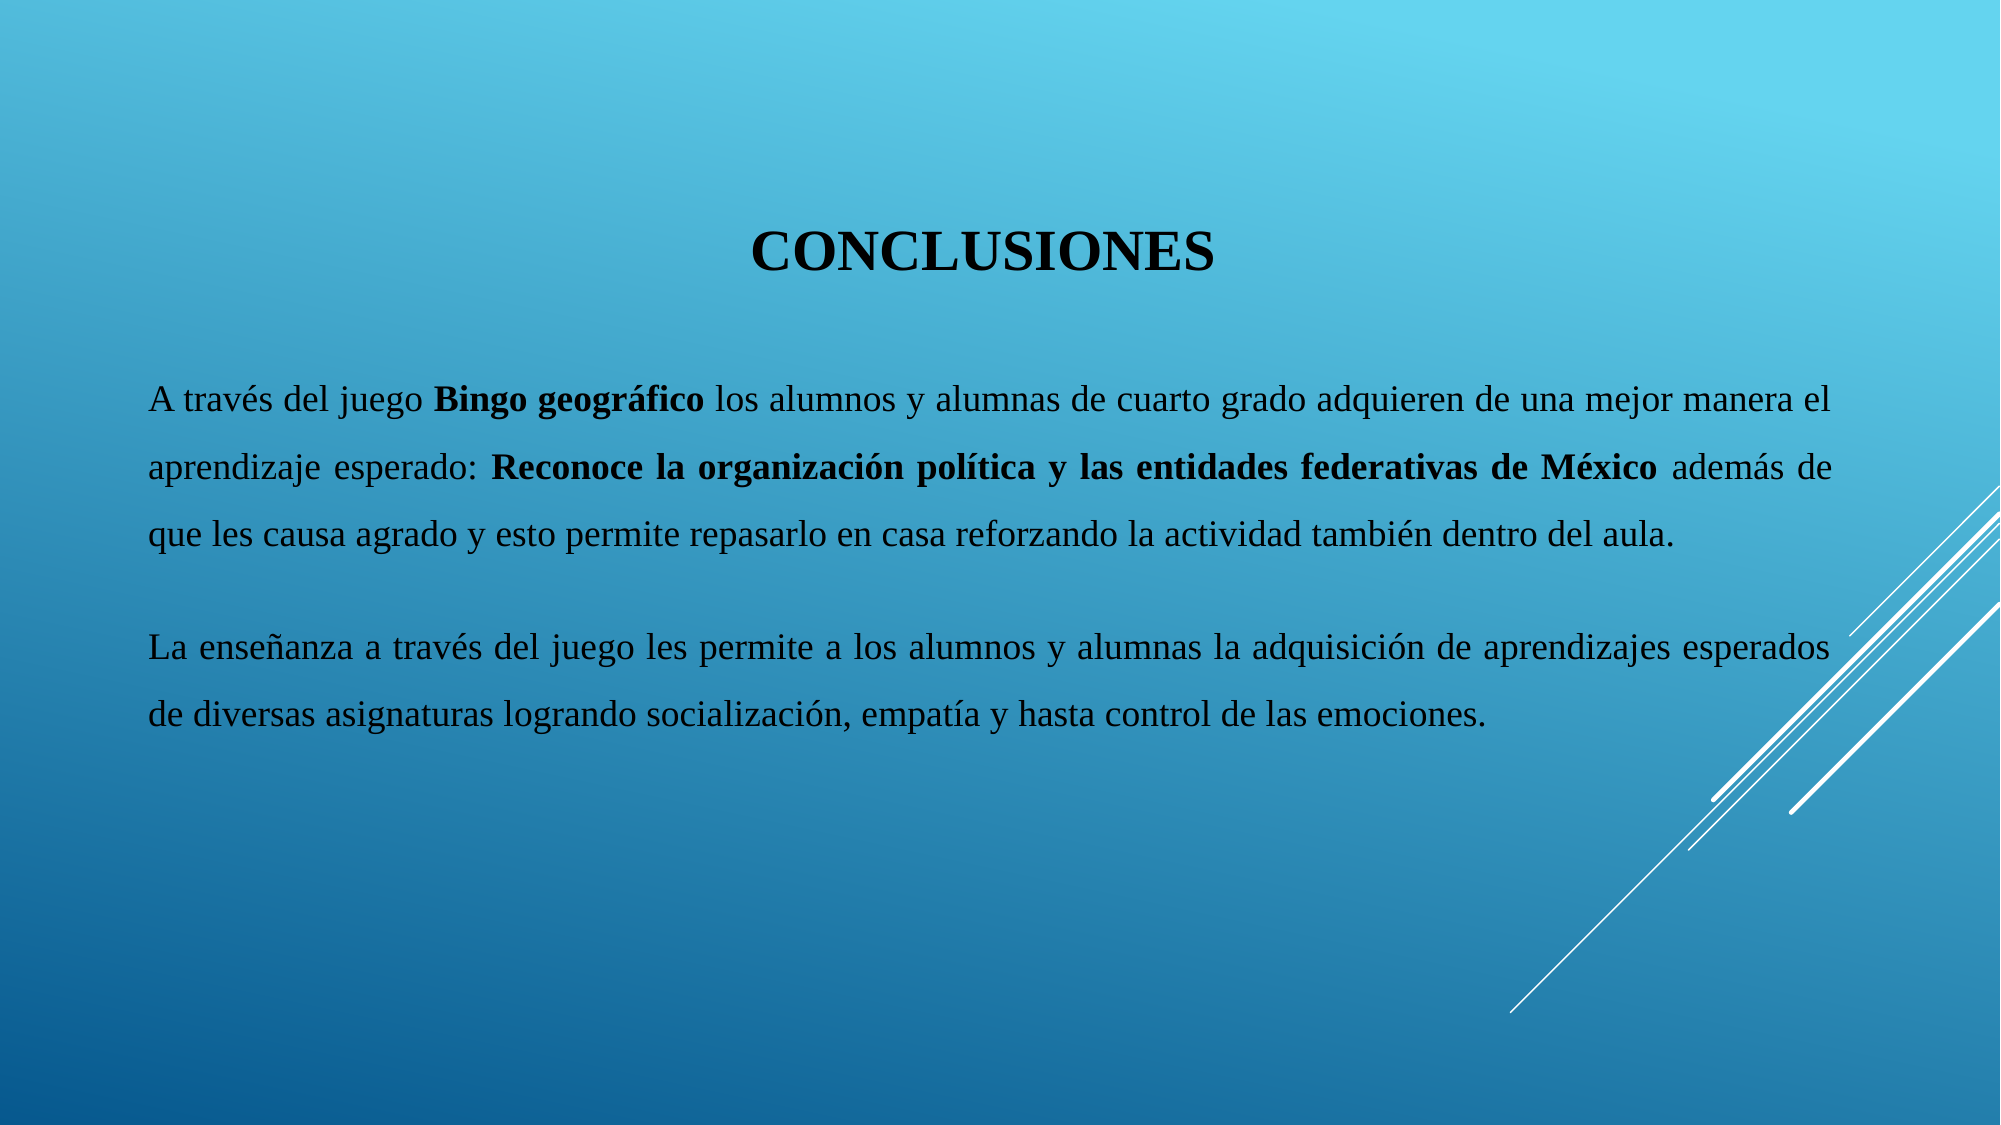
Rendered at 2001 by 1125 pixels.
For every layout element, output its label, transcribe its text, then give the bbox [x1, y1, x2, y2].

text_box CONCLUSIONES A través del juego Bingo geográfico los alumnos y alumnas de cuarto grado adquieren de una mejor manera el aprendizaje esperado: Reconoce la organización política y las entidades federativas de México además de que les causa agrado y esto permite repasarlo en casa reforzando la actividad también dentro del aula. La enseñanza a través del juego les permite a los alumnos y alumnas la adquisición de aprendizajes esperados de diversas asignaturas logrando socialización, empatía y hasta control de las emociones. [133, 204, 1848, 742]
